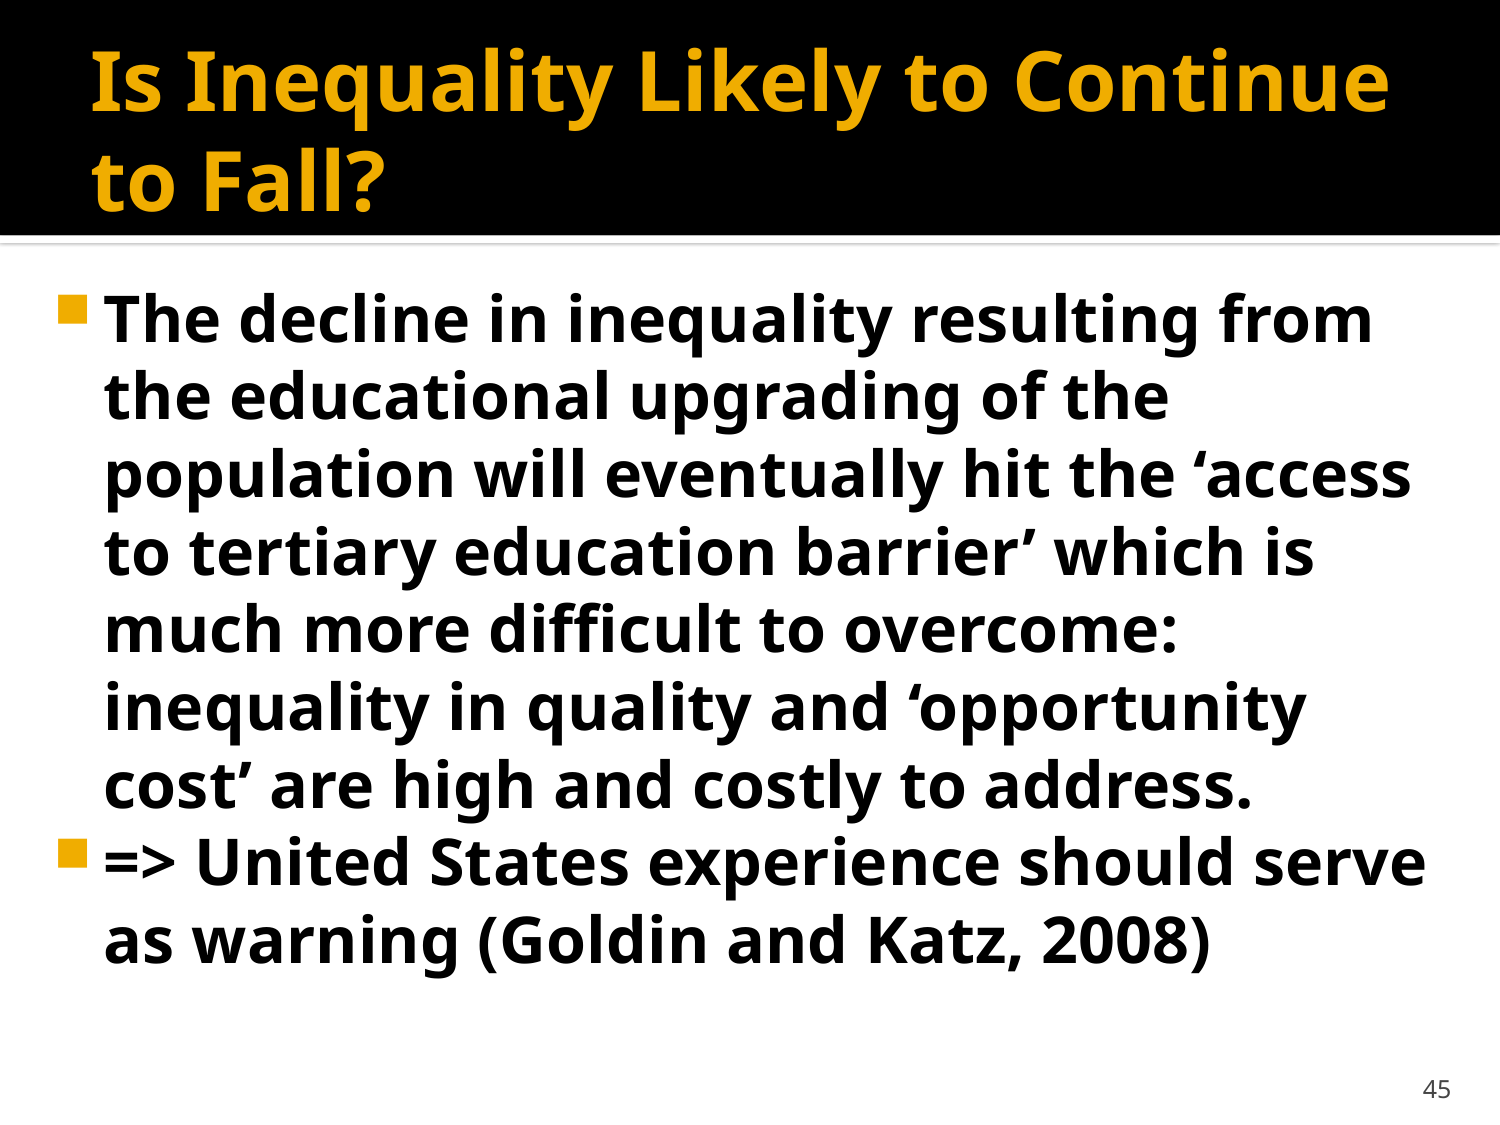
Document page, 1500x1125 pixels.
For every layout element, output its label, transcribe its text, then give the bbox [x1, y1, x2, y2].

list The decline in inequality resulting from the educational upgrading of the population will eventually hit the ‘access to tertiary education barrier’ which is much more difficult to overcome: inequality in quality and ‘opportunity cost’ are high and costly to address. => United States experience should serve as warning (Goldin and Katz, 2008) [24, 262, 1463, 1050]
slide_number 45 [1345, 1062, 1467, 1108]
title Is Inequality Likely to Continue to Fall? [75, 25, 1425, 231]
